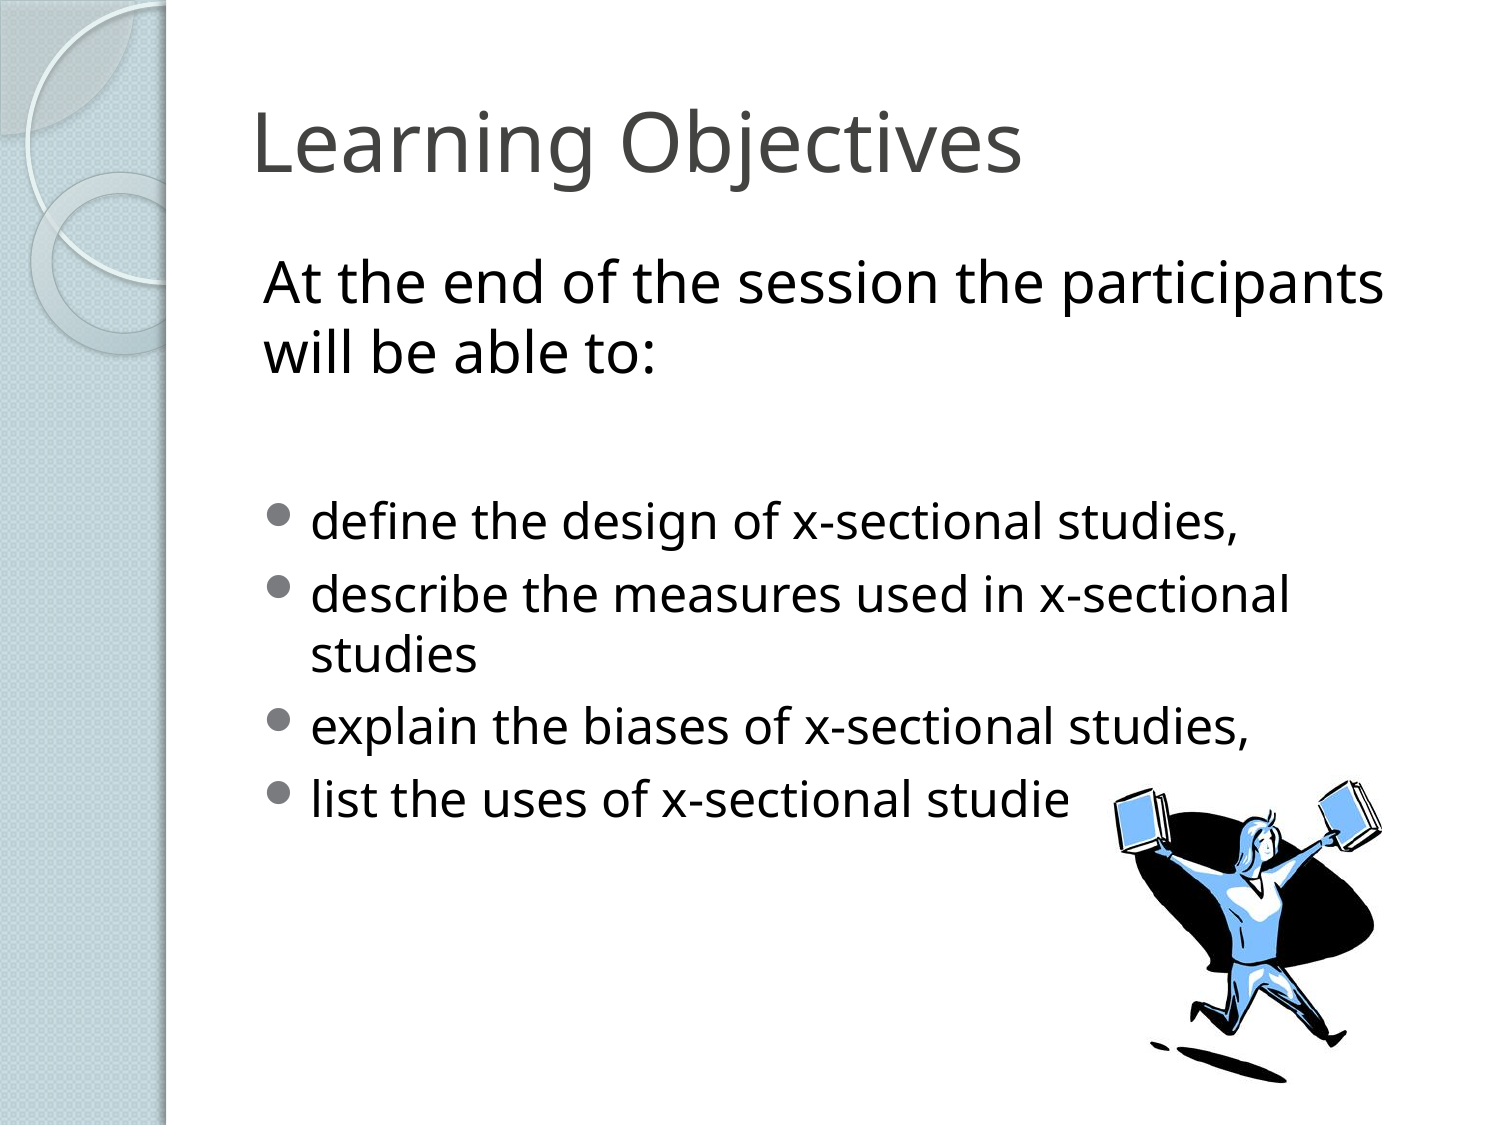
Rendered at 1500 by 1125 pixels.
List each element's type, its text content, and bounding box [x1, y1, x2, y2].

list At the end of the session the participants will be able to: define the design of x-sectional studies, describe the measures used in x-sectional studies explain the biases of x-sectional studies, list the uses of x-sectional studies. [235, 237, 1466, 1025]
title Learning Objectives [235, 45, 1466, 233]
picture [1068, 774, 1383, 1089]
